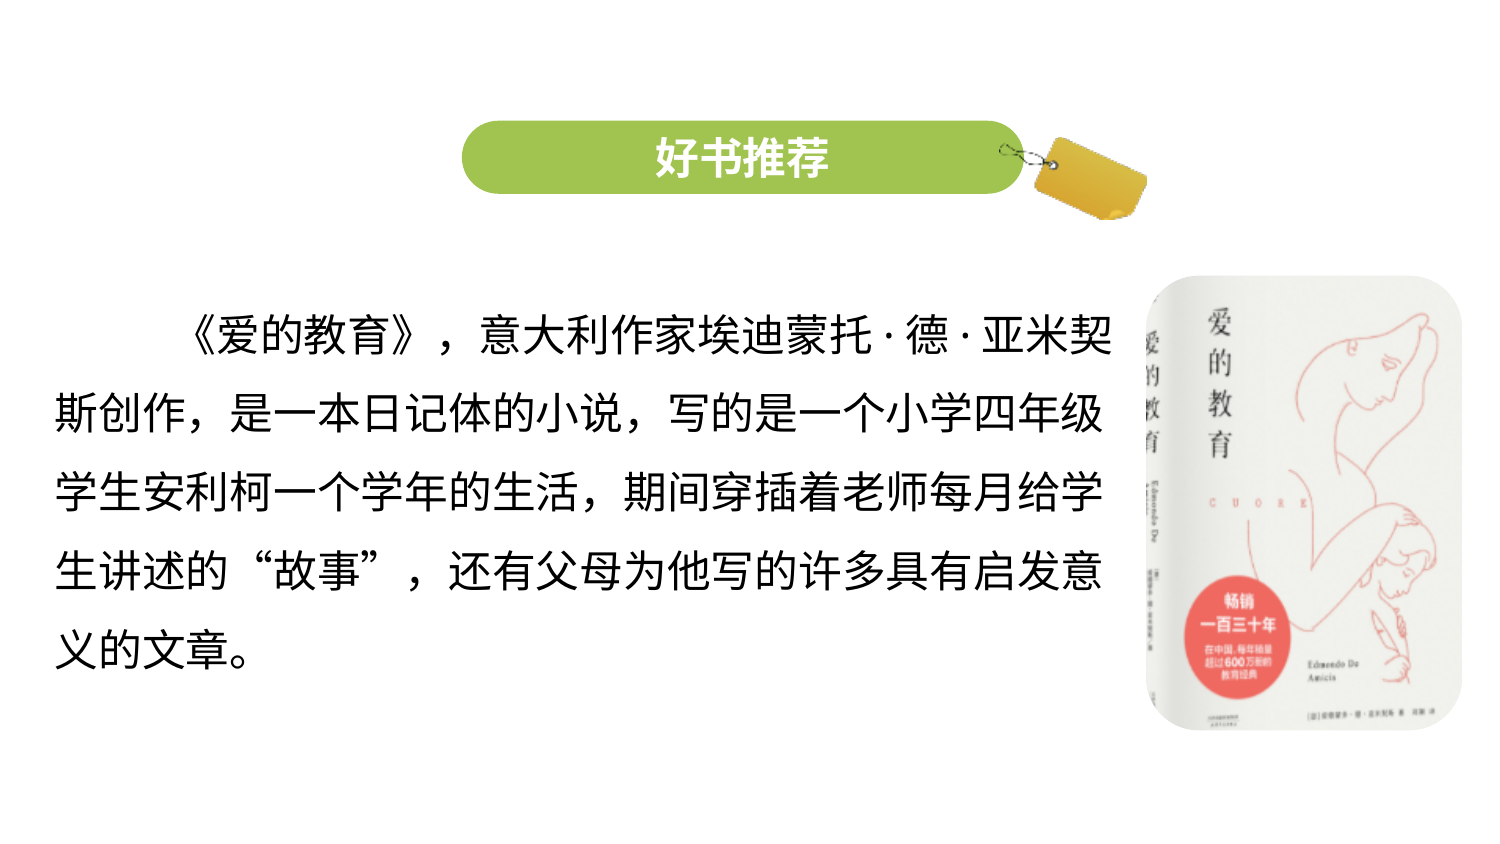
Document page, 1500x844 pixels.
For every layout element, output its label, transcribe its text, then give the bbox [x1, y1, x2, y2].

text_box 好书推荐 [460, 119, 1019, 195]
picture [999, 137, 1147, 220]
text_box 《爱的教育》，意大利作家埃迪蒙托·德·亚米契斯创作，是一本日记体的小说，写的是一个小学四年级学生安利柯一个学年的生活，期间穿插着老师每月给学生讲述的“故事”，还有父母为他写的许多具有启发意义的文章。 [43, 275, 1143, 681]
picture [1145, 275, 1463, 731]
